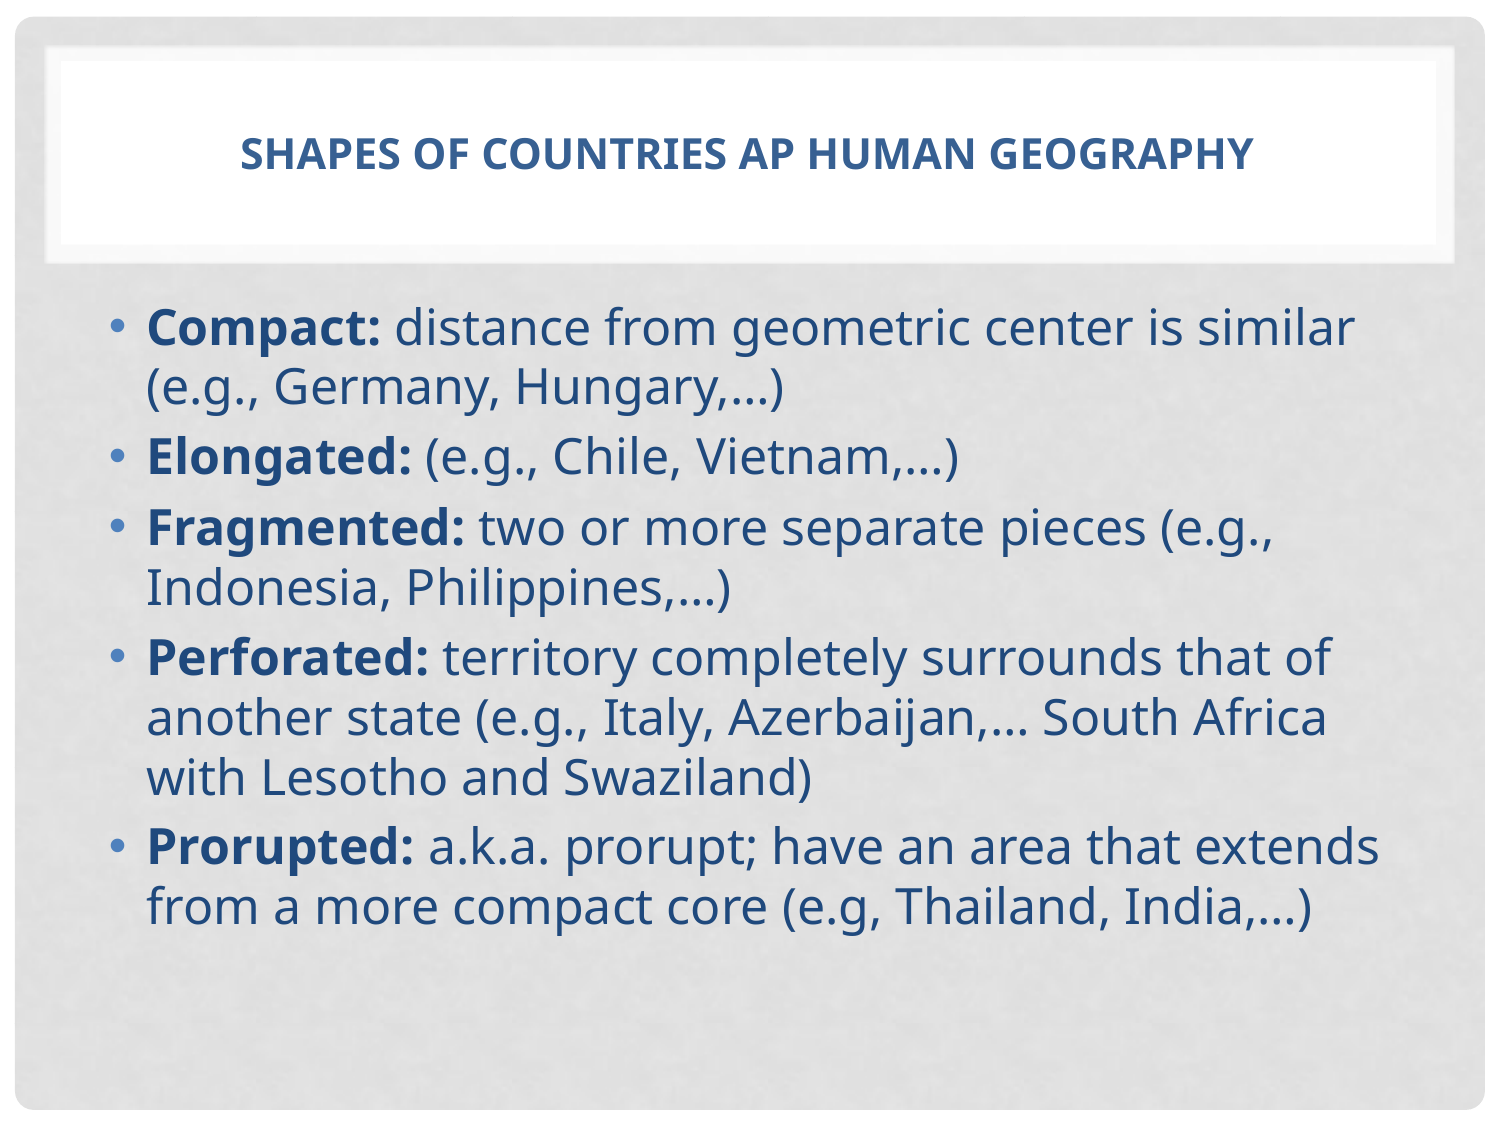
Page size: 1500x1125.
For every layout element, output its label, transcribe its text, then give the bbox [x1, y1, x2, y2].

title Shapes of Countries AP Human Geography [69, 66, 1425, 238]
list Compact: distance from geometric center is similar (e.g., Germany, Hungary,…) Elongated: (e.g., Chile, Vietnam,…) Fragmented: two or more separate pieces (e.g., Indonesia, Philippines,…) Perforated: territory completely surrounds that of another state (e.g., Italy, Azerbaijan,… South Africa with Lesotho and Swaziland) Prorupted: a.k.a. prorupt; have an area that extends from a more compact core (e.g, Thailand, India,…) [75, 287, 1425, 1005]
